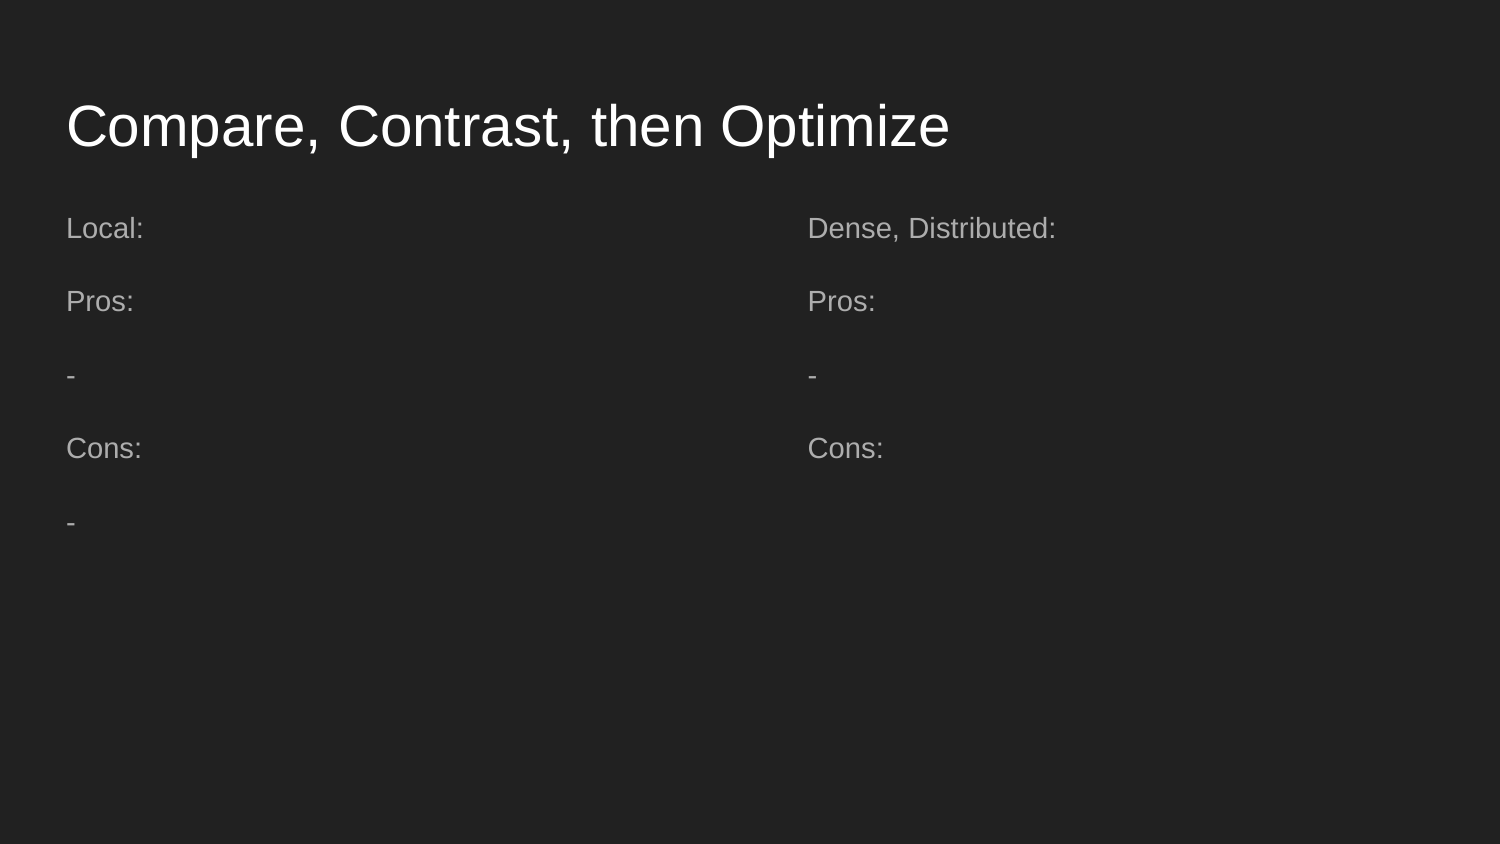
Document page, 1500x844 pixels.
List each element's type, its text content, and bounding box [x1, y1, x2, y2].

title Compare, Contrast, then Optimize [51, 72, 1449, 167]
list Local: Pros: - Cons: - [51, 189, 708, 750]
list Dense, Distributed: Pros: - Cons: [792, 189, 1449, 750]
